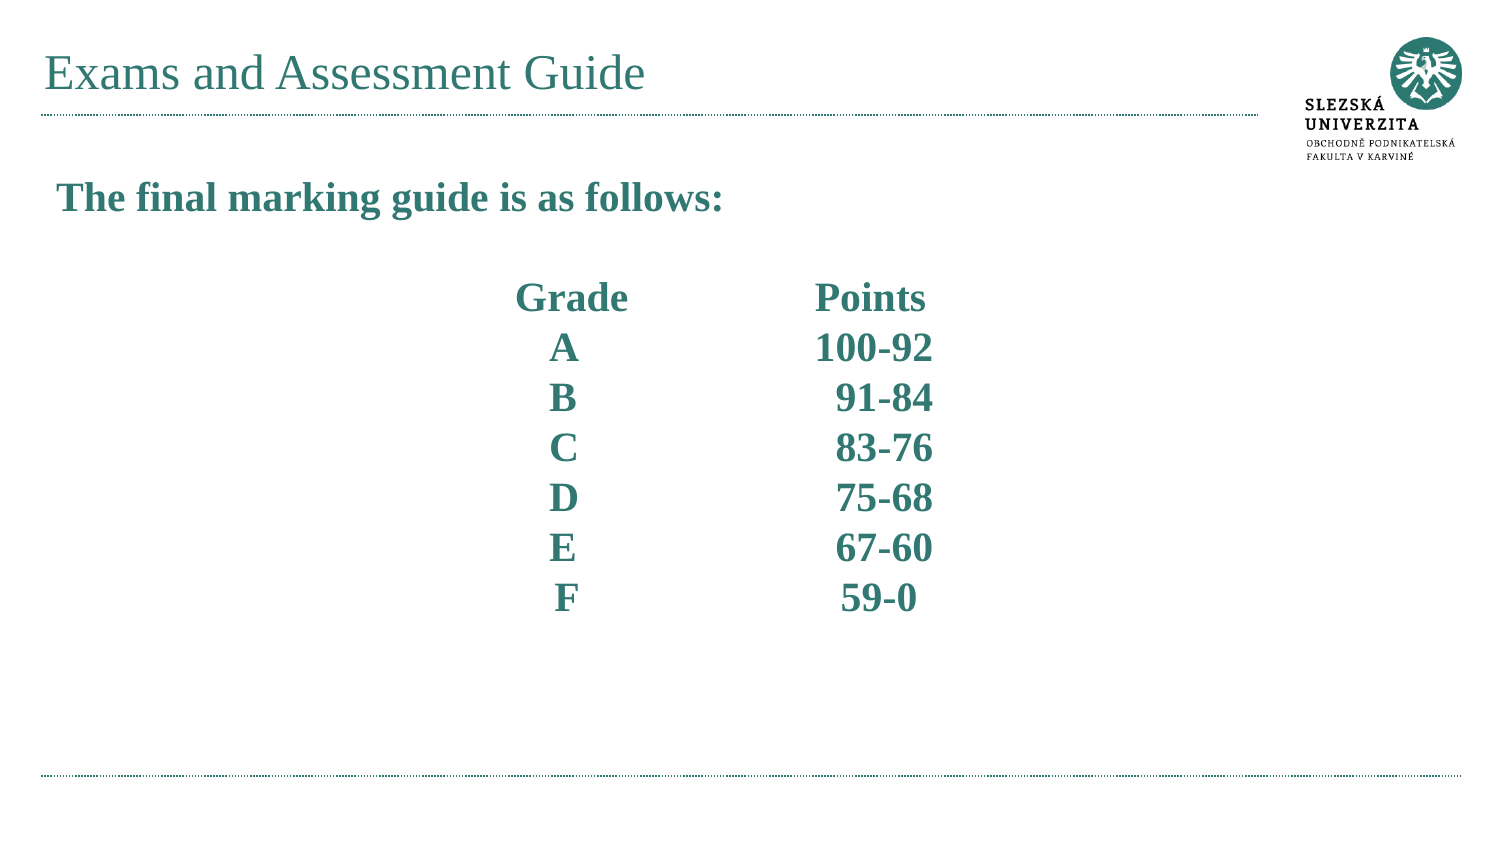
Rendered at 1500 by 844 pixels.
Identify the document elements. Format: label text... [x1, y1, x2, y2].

picture [1305, 37, 1462, 160]
list The final marking guide is as follows: Grade Points A 100-92 B 91-84 C 83-76 D 75-68 E 67-60 F 59-0 [41, 161, 1400, 753]
title Exams and Assessment Guide [29, 32, 916, 116]
